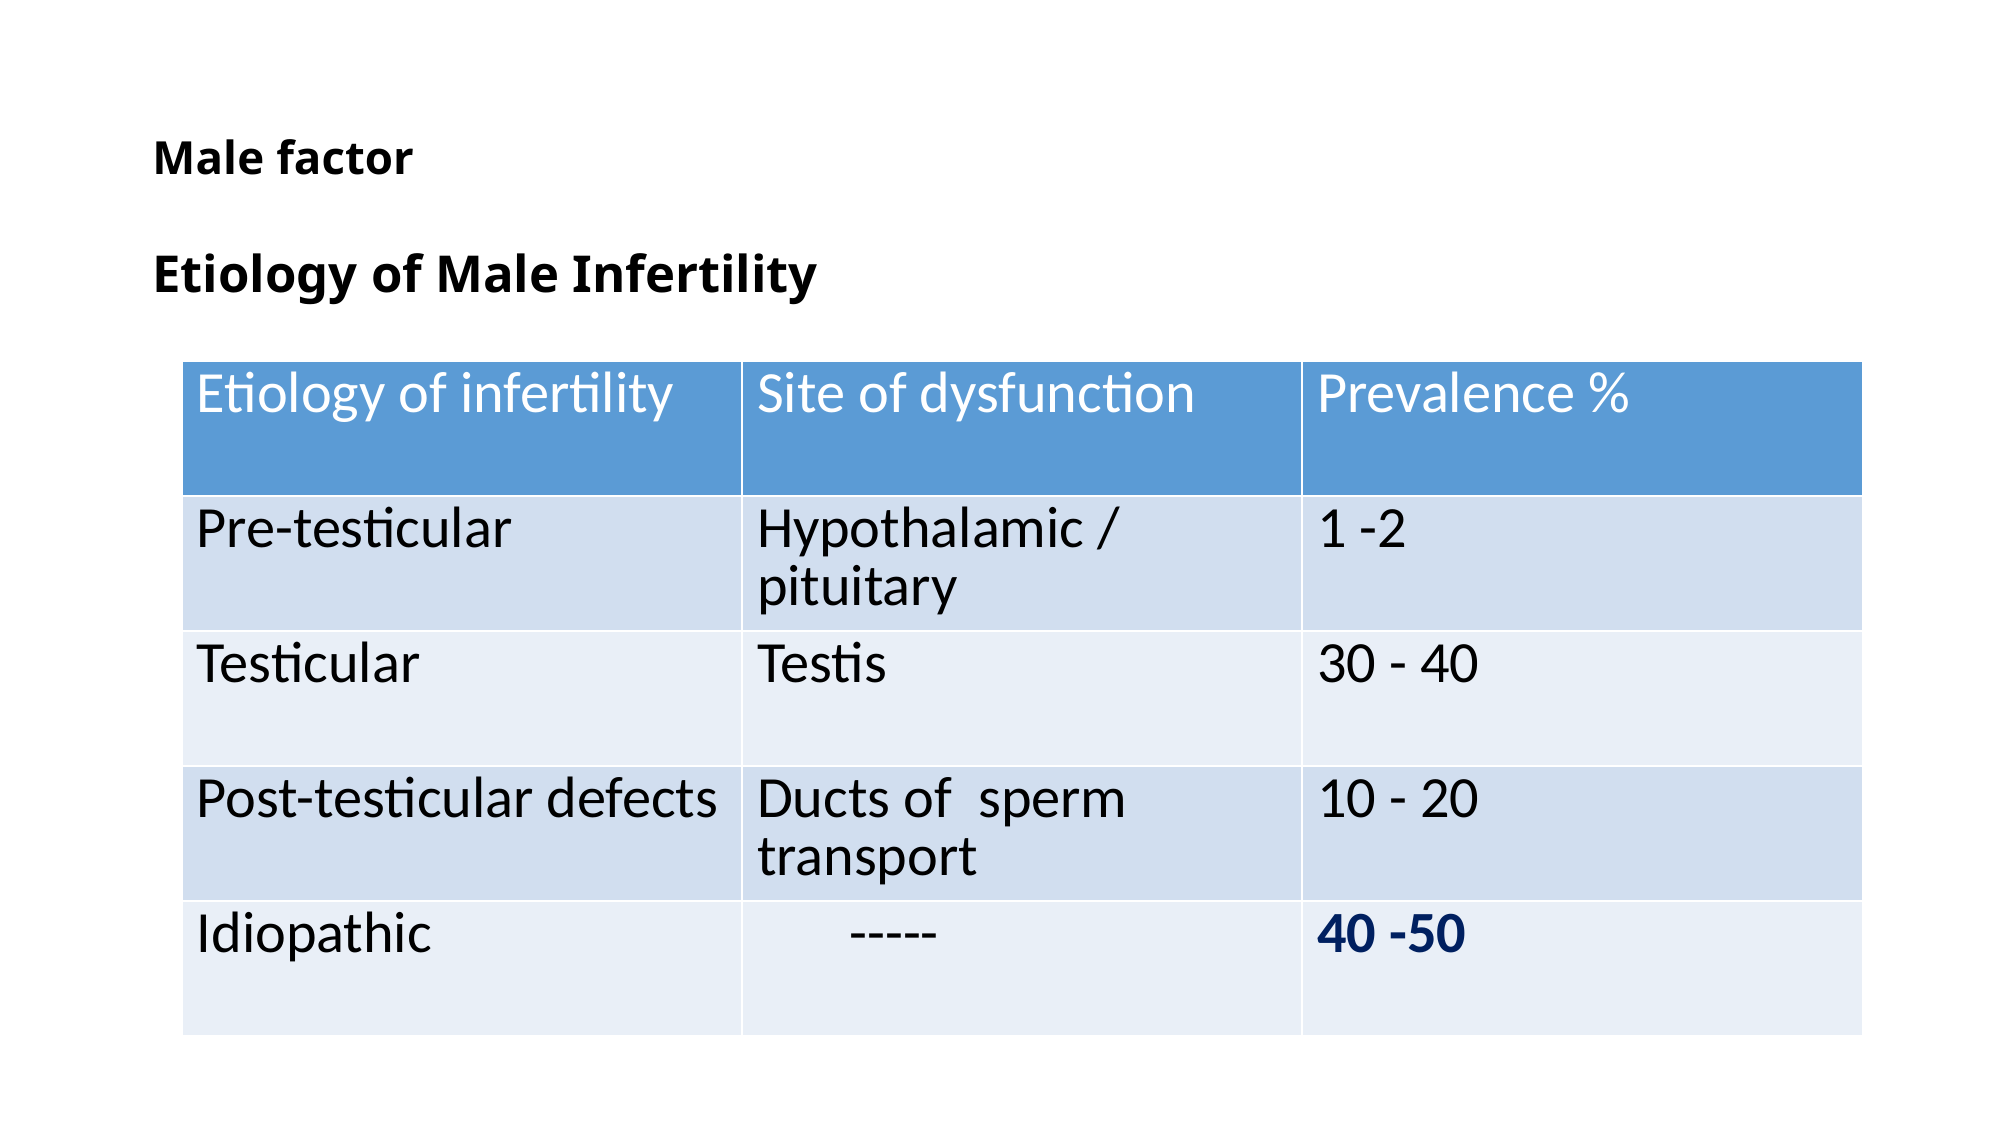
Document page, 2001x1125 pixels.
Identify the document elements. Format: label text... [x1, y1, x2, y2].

table_cell Testicular [183, 632, 741, 765]
table_cell 1 -2 [1303, 497, 1862, 630]
table_cell Idiopathic [183, 902, 741, 1035]
table_cell Post-testicular defects [183, 767, 741, 900]
table_cell 30 - 40 [1303, 632, 1862, 765]
table_cell 40 -50 [1303, 902, 1862, 1035]
table_header Prevalence % [1303, 389, 1862, 495]
table_cell ----- [743, 902, 1301, 1035]
table_header Etiology of infertility [183, 389, 741, 495]
table_cell Pre-testicular [183, 497, 741, 630]
table_cell Testis [743, 632, 1301, 765]
table_header Site of dysfunction [743, 389, 1301, 495]
table_cell 10 - 20 [1303, 767, 1862, 900]
table_cell Ducts of sperm transport [743, 767, 1301, 900]
table_cell Hypothalamic / pituitary [743, 497, 1301, 630]
title Male factor Etiology of Male Infertility [137, 59, 1863, 389]
